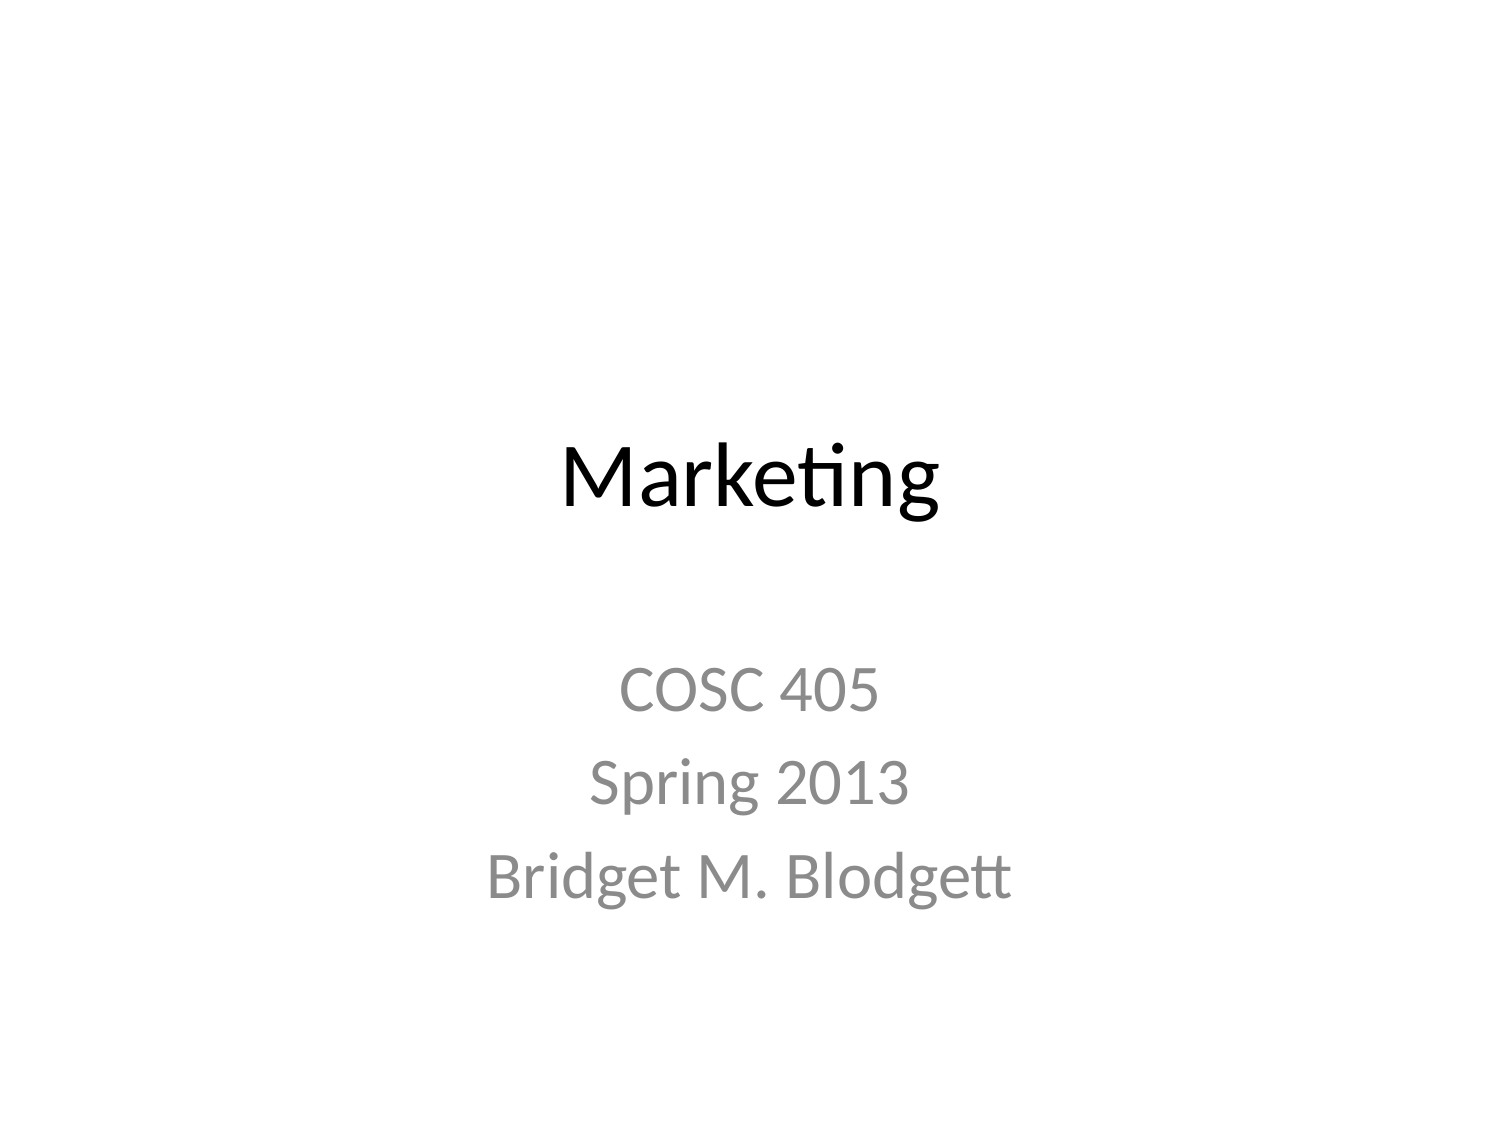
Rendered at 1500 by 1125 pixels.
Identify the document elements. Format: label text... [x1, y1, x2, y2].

subtitle COSC 405 Spring 2013 Bridget M. Blodgett [225, 637, 1275, 925]
title Marketing [112, 349, 1388, 591]
